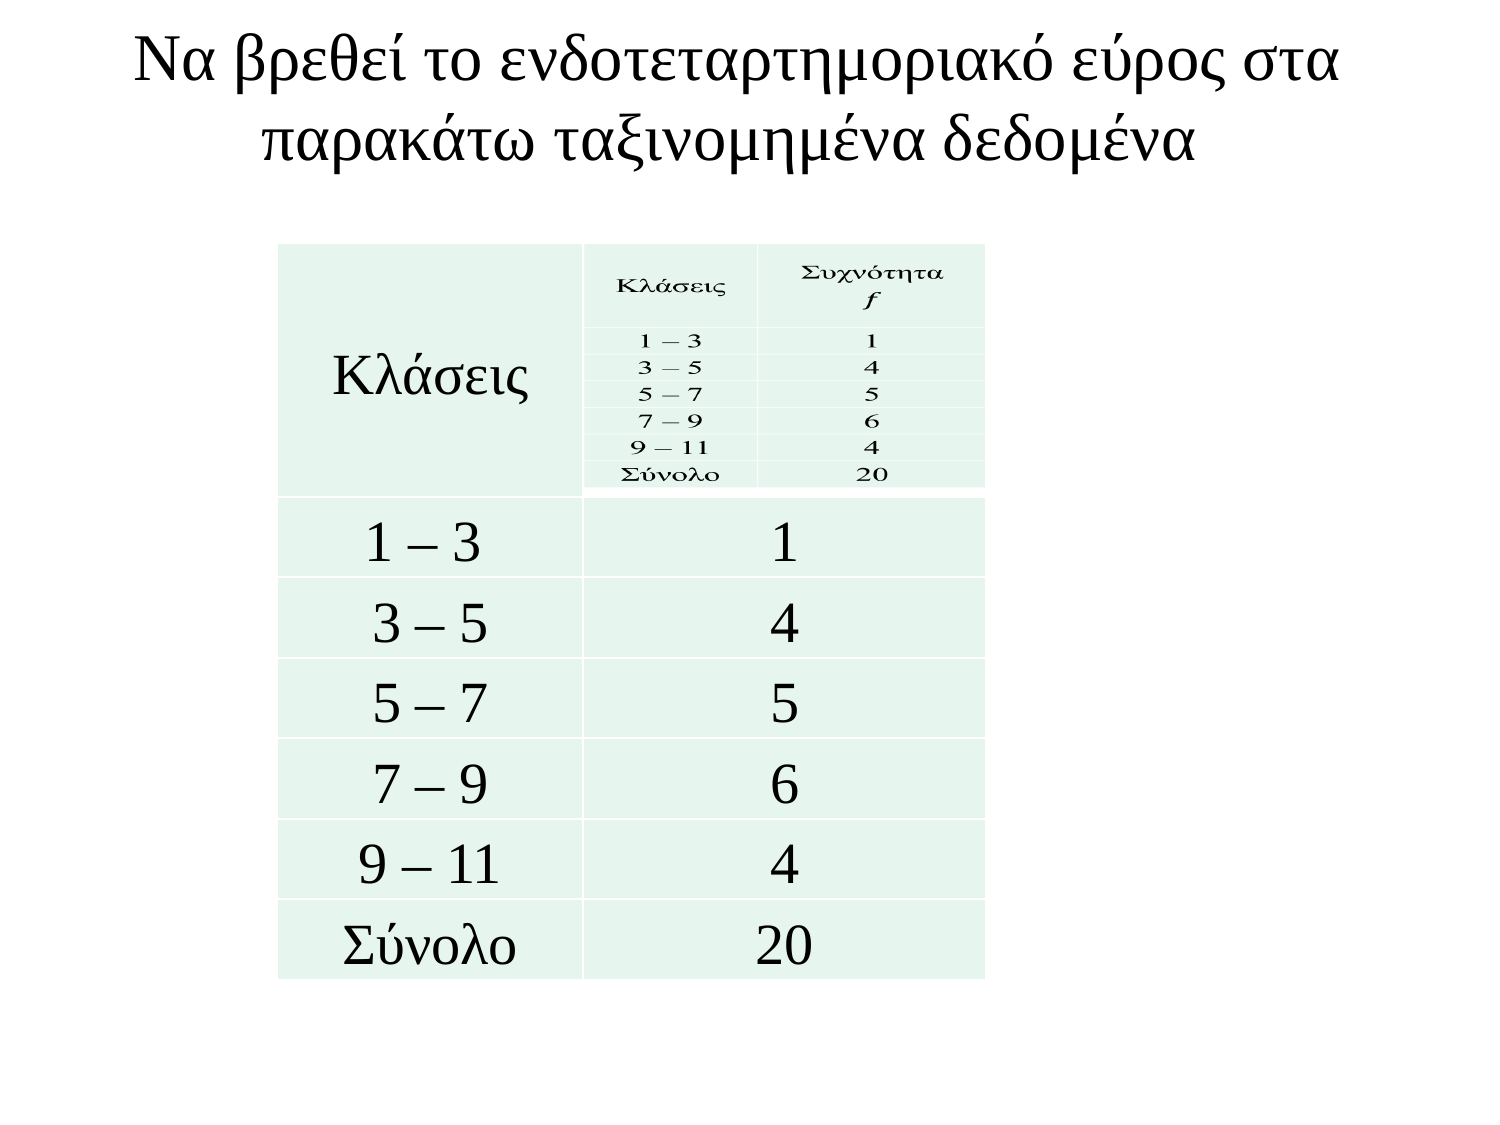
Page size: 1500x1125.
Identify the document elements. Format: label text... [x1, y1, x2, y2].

table_header [584, 244, 985, 496]
table_cell 9 – 11 [278, 820, 582, 898]
table_cell 1 [584, 498, 985, 576]
table_cell 7 – 9 [278, 739, 582, 818]
table_cell 5 [584, 659, 985, 737]
table_cell 3 – 5 [278, 578, 582, 657]
table_cell 4 [584, 820, 985, 898]
table_header Κλάσεις [278, 244, 582, 496]
table_cell 6 [584, 739, 985, 818]
table_cell 1 – 3 [278, 498, 582, 576]
table_cell Σύνολο [278, 900, 582, 979]
title Να βρεθεί το ενδοτεταρτημοριακό εύρος στα παρακάτω ταξινομημένα δεδομένα [100, 0, 1376, 188]
table_cell 5 – 7 [278, 659, 582, 737]
table_cell 4 [584, 578, 985, 657]
table_cell 20 [584, 900, 985, 979]
